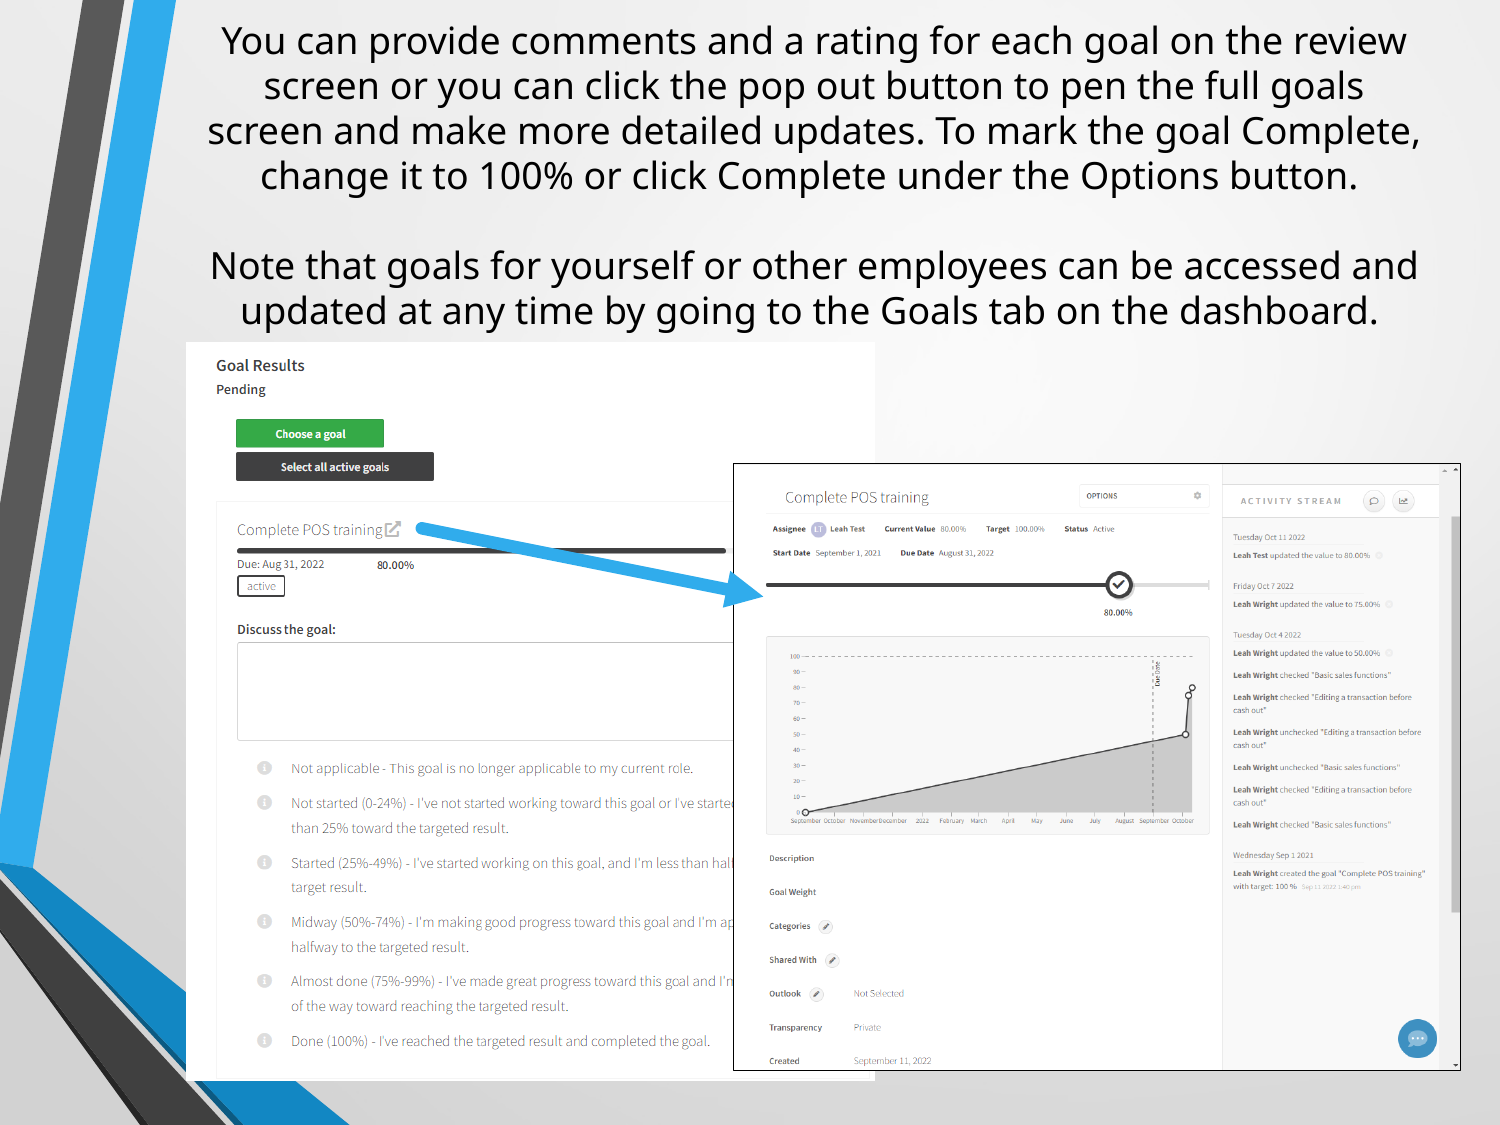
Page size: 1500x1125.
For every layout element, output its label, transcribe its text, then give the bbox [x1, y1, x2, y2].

picture [185, 342, 1461, 1081]
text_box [421, 528, 764, 597]
text_box You can provide comments and a rating for each goal on the review screen or you can click the pop out button to pen the full goals screen and make more detailed updates. To mark the goal Complete, change it to 100% or click Complete under the Options button. Note that goals for yourself or other employees can be accessed and updated at any time by going to the Goals tab on the dashboard. [186, 9, 1444, 340]
